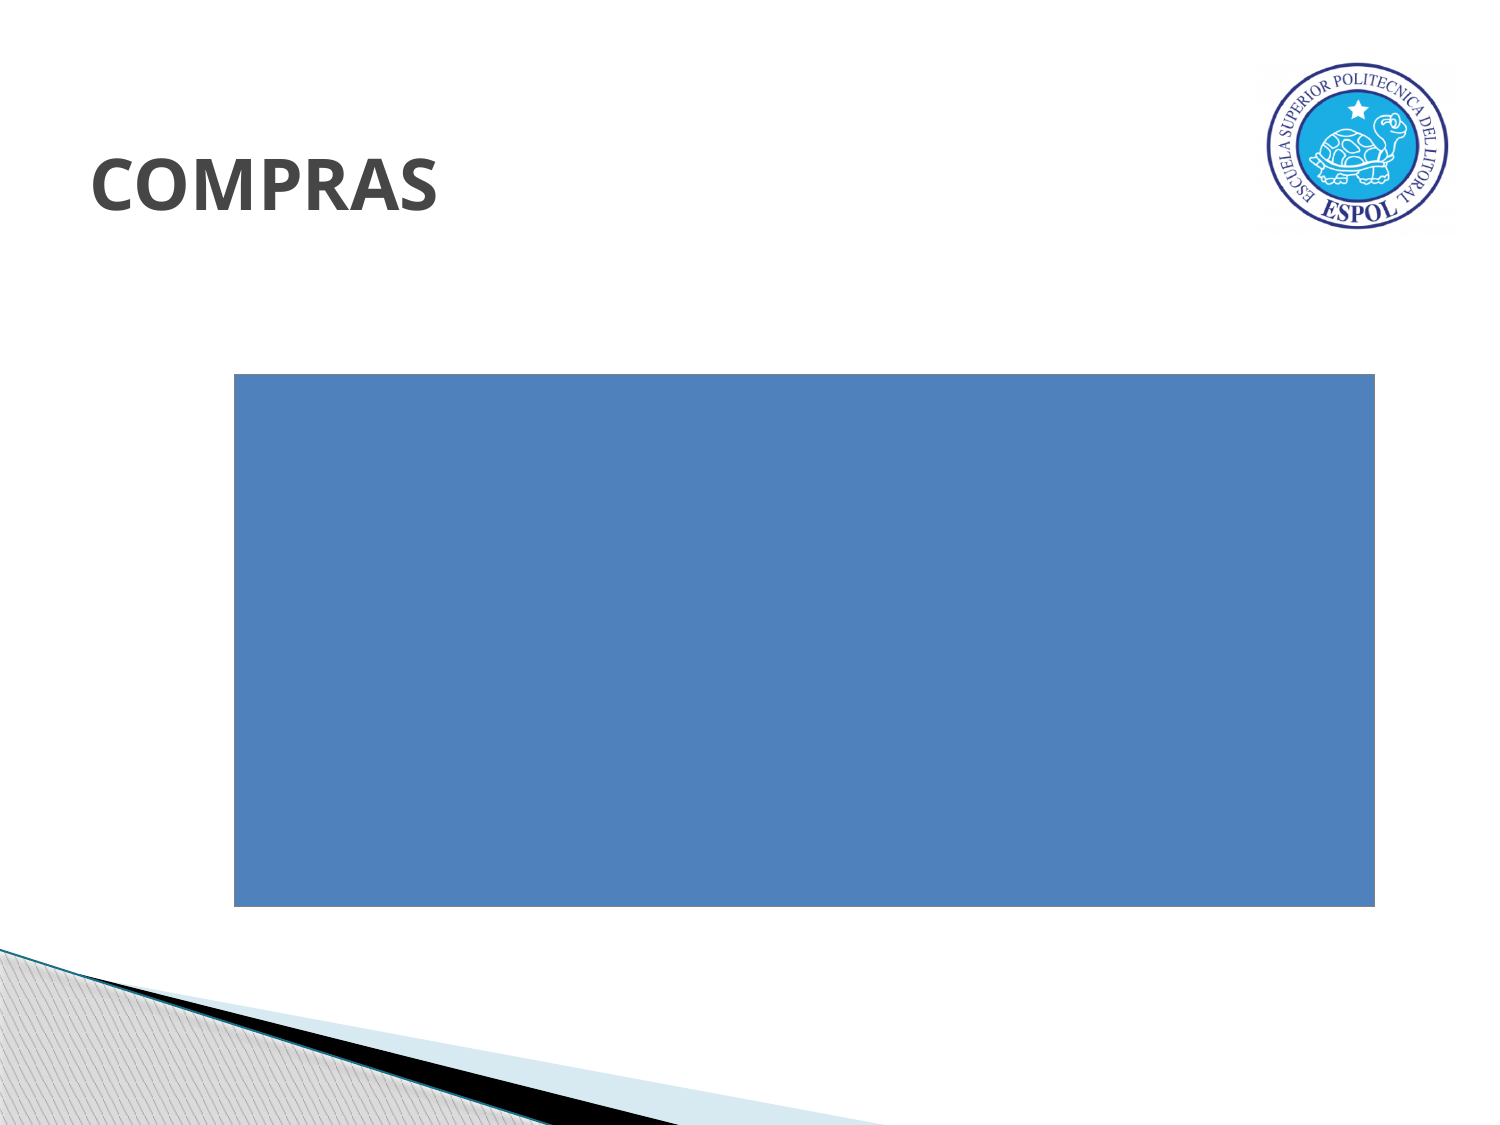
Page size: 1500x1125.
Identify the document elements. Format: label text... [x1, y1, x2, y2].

title COMPRAS [75, 45, 1425, 233]
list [223, 363, 1387, 918]
picture [1257, 54, 1458, 237]
